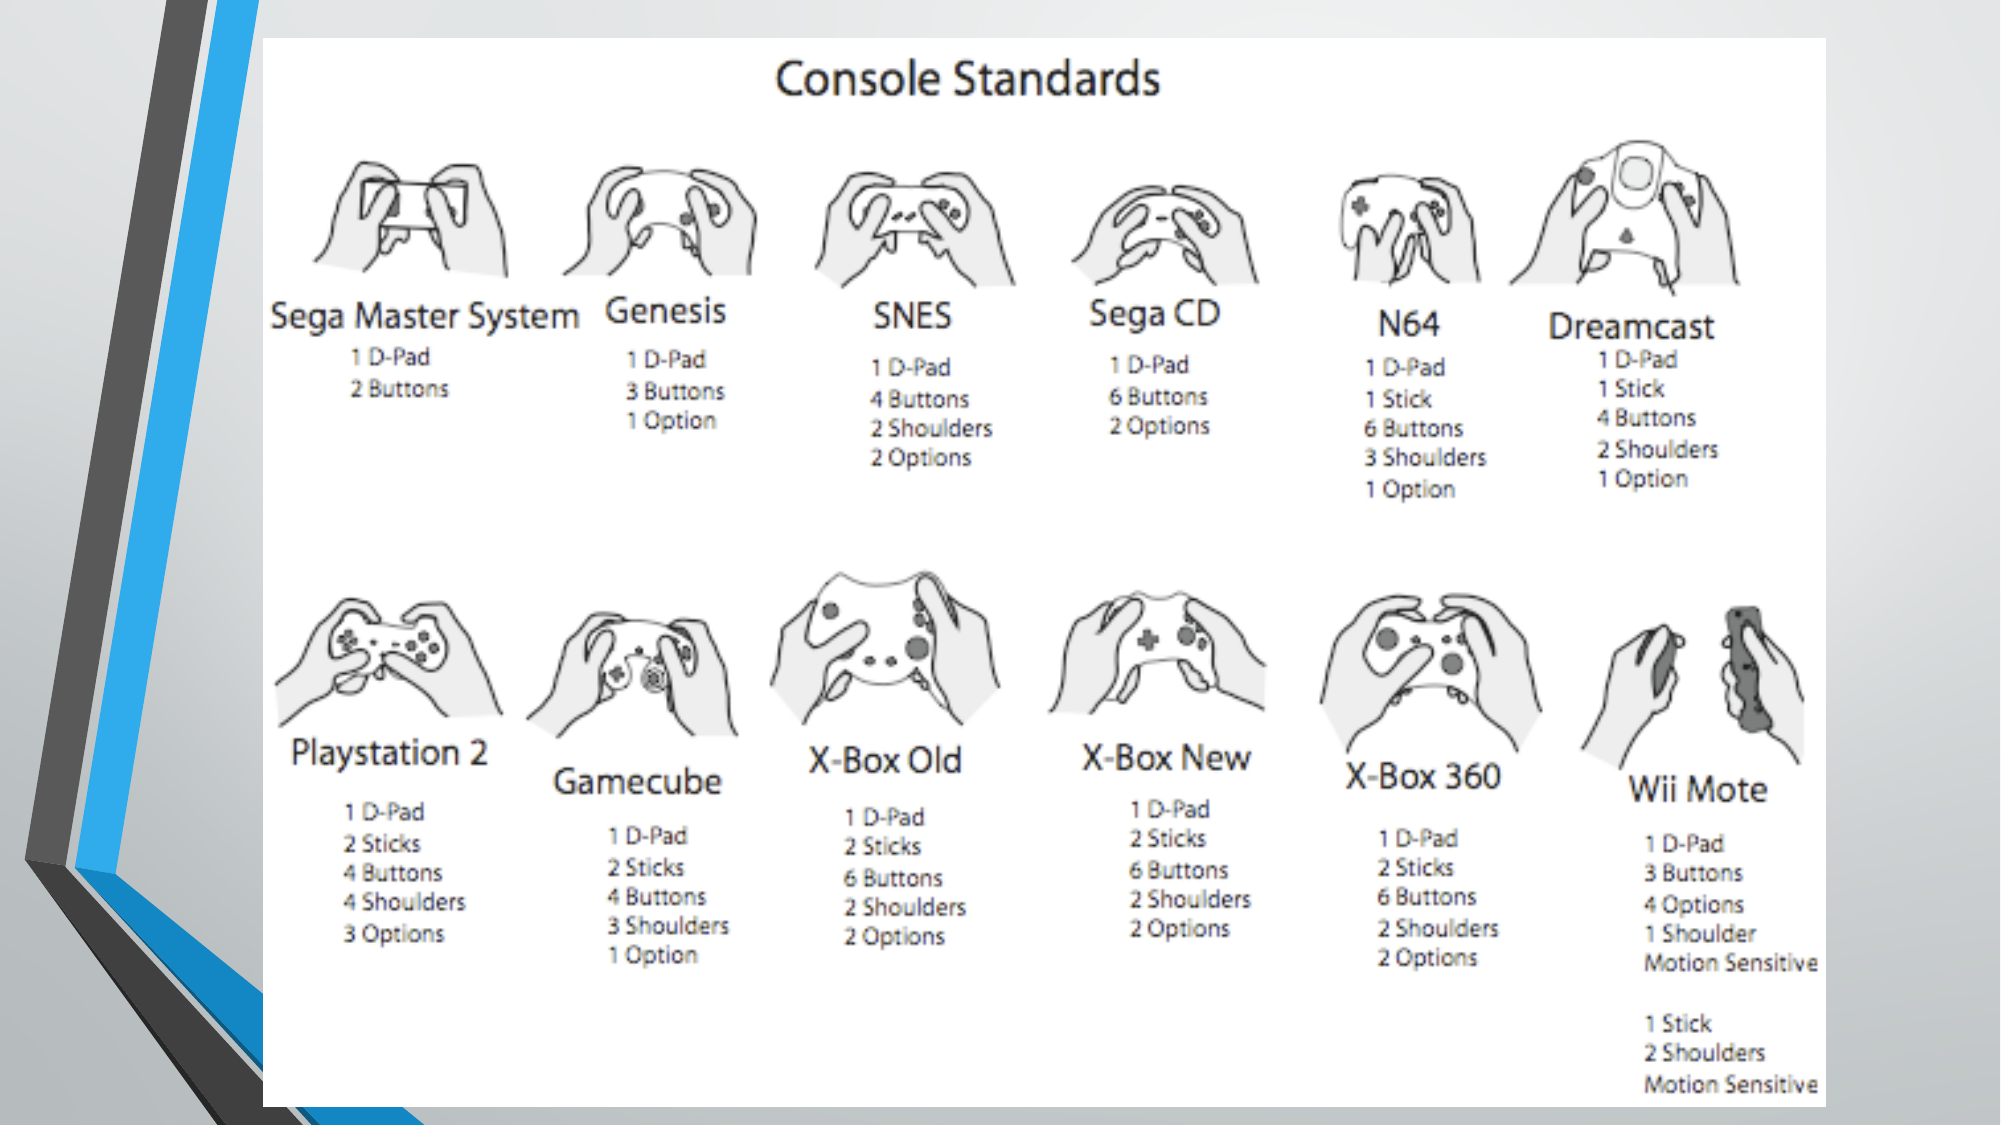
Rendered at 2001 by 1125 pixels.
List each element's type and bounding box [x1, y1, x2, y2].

list [263, 38, 1827, 1107]
